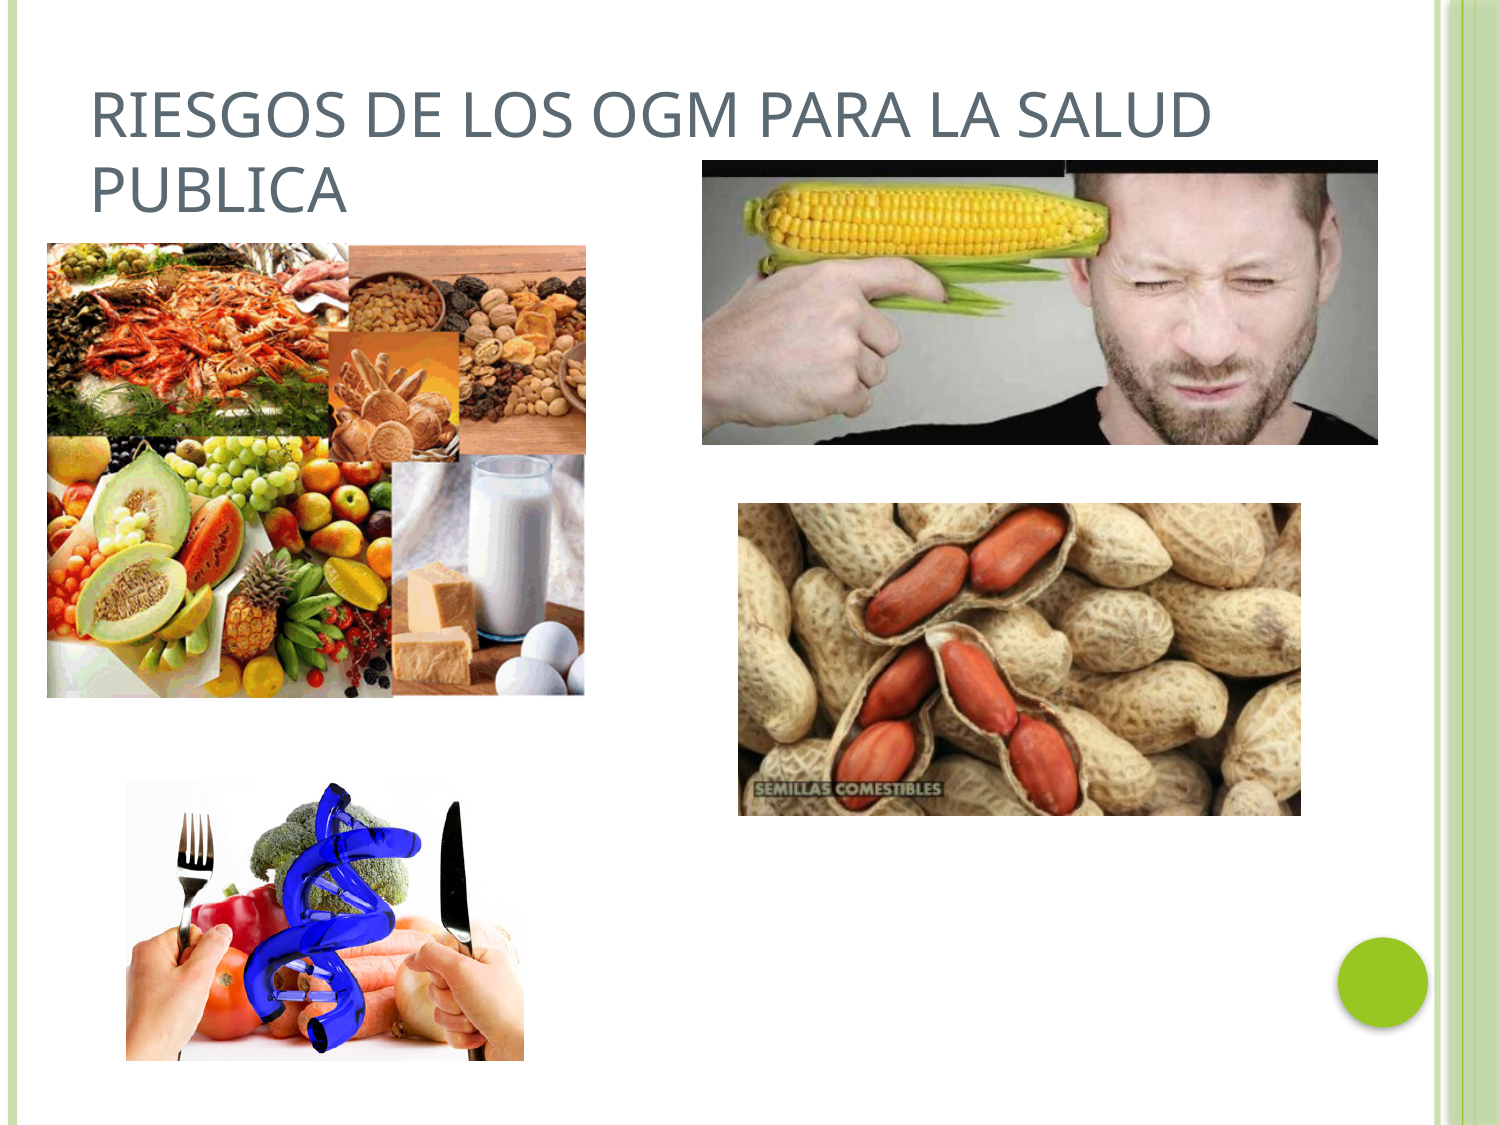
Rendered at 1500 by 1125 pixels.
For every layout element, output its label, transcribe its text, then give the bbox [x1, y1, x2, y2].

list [702, 160, 1379, 446]
picture [46, 242, 587, 699]
picture [737, 502, 1302, 817]
title RIESGOS DE LOS OGM PARA LA SALUD PUBLICA [75, 45, 1300, 233]
picture [125, 762, 524, 1062]
